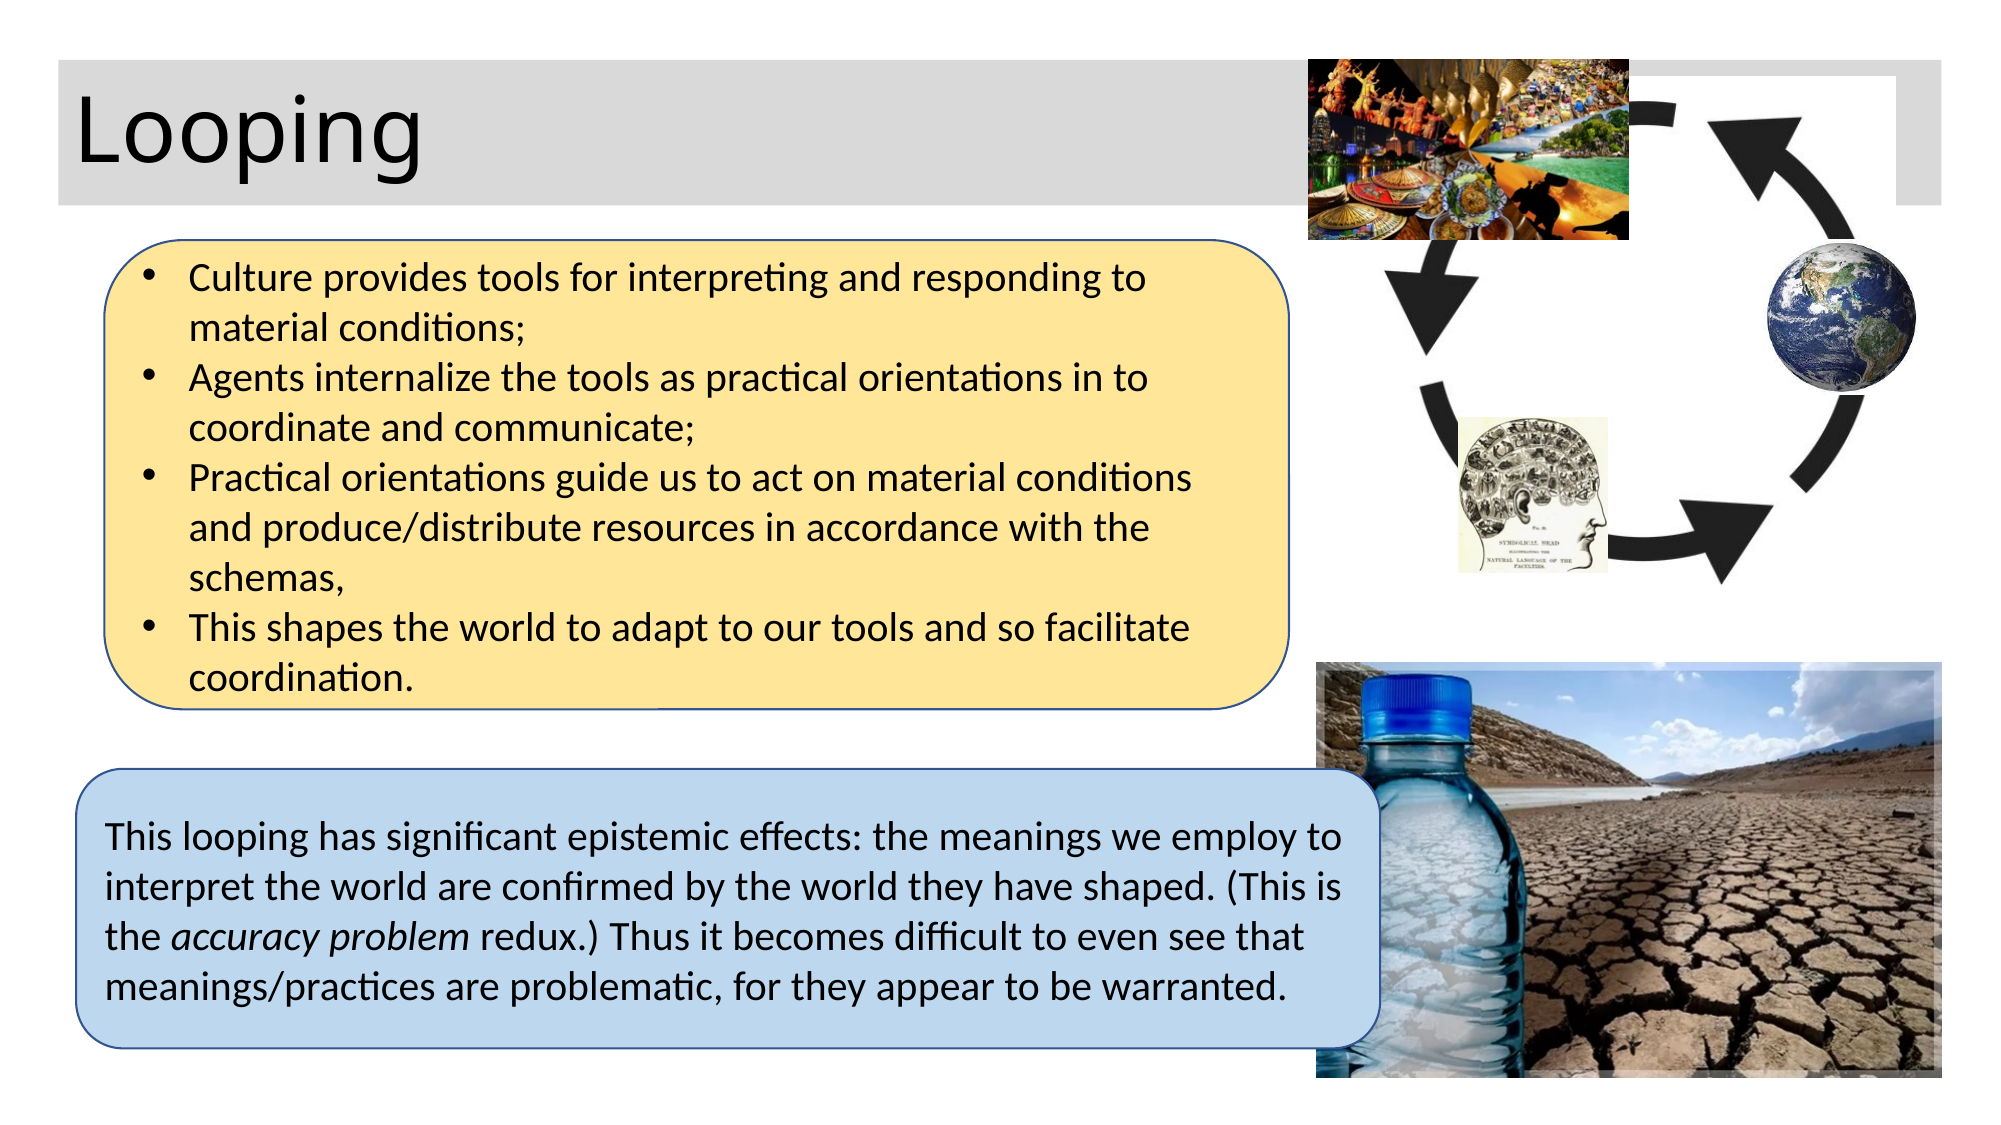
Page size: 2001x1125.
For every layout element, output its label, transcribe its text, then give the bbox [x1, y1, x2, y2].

text_box This looping has significant epistemic effects: the meanings we employ to interpret the world are confirmed by the world they have shaped. (This is the accuracy problem redux.) Thus it becomes difficult to even see that meanings/practices are problematic, for they appear to be warranted. [75, 767, 1316, 1050]
title Looping [58, 59, 1308, 206]
title Looping [1629, 59, 1942, 206]
picture [1308, 59, 1919, 610]
text_box Culture provides tools for interpreting and responding to material conditions; Agents internalize the tools as practical orientations in to coordinate and communicate; Practical orientations guide us to act on material conditions and produce/distribute resources in accordance with the schemas, This shapes the world to adapt to our tools and so facilitate coordination. [103, 239, 1291, 711]
picture [1316, 662, 1942, 1078]
